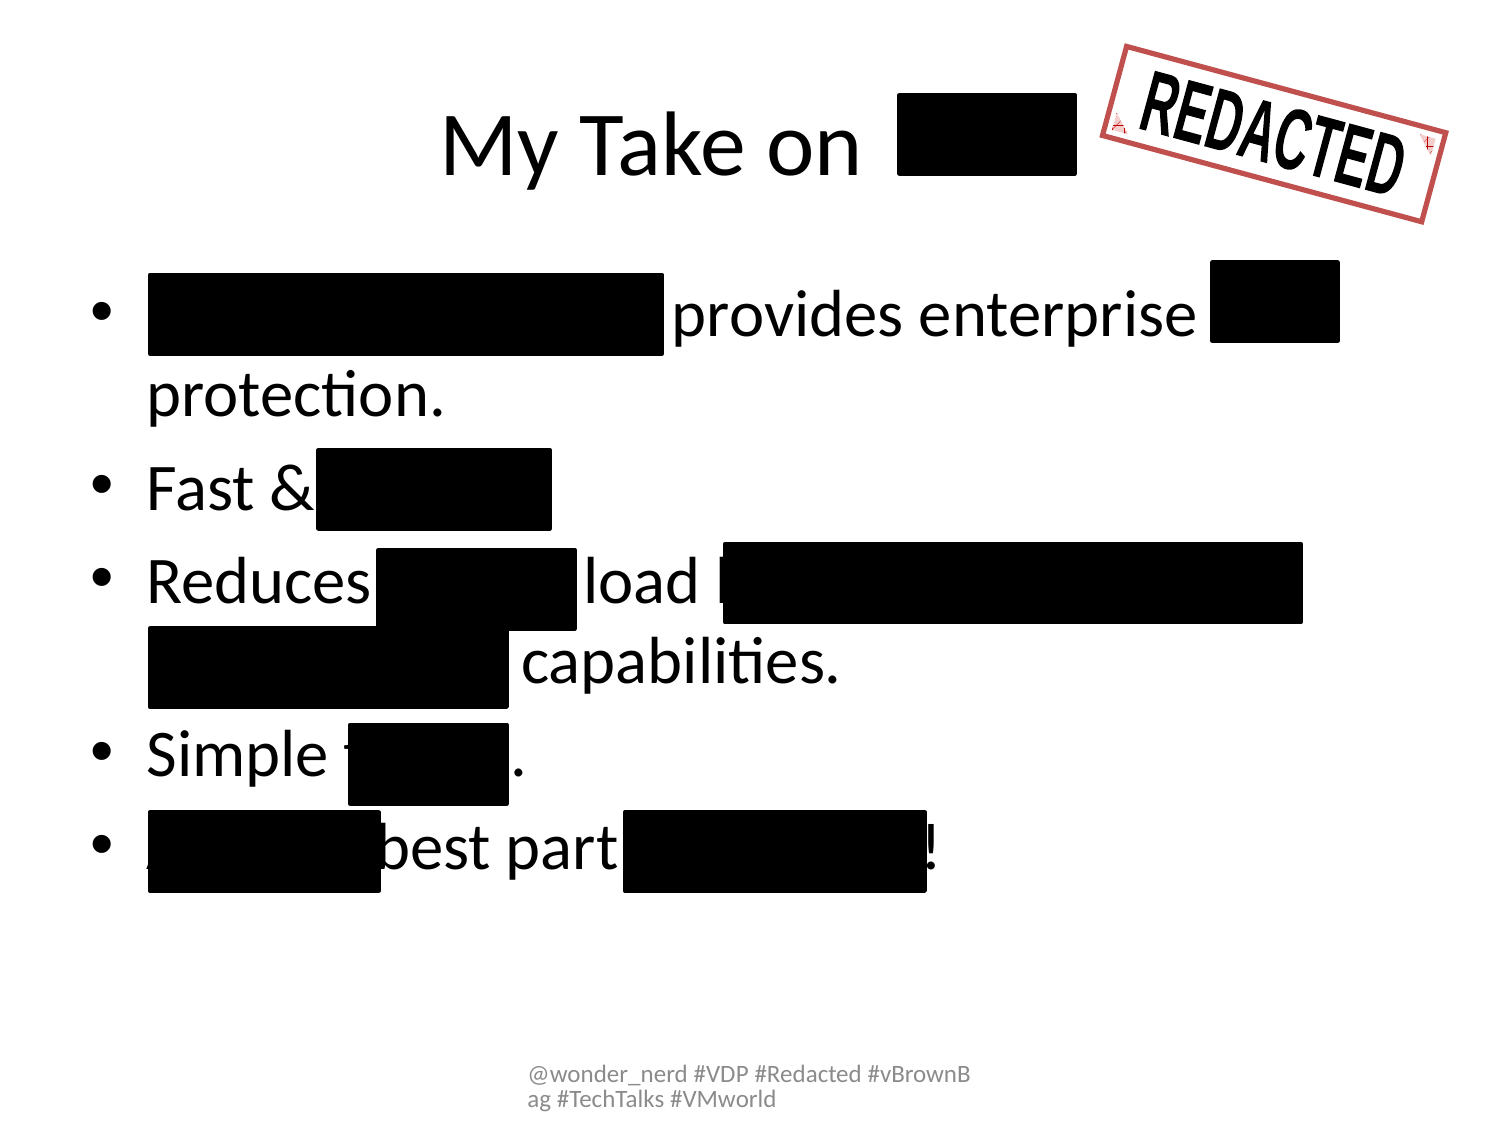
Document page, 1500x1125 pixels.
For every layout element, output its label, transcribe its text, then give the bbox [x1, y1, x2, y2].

text_box [376, 548, 577, 631]
footer @wonder_nerd #VDP #Redacted #vBrownBag #TechTalks #VMworld [512, 1042, 988, 1103]
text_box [1108, 87, 1440, 181]
title My Take on VDP [75, 45, 1425, 233]
text_box [723, 542, 1303, 624]
text_box [148, 626, 509, 709]
text_box [348, 723, 509, 806]
list Great solution that provides enterprise level protection. Fast & Efficient Reduces IT staff load by allowing users File Level Restore capabilities. Simple to use. And the best part is its free!!! [75, 262, 1425, 1005]
text_box [897, 93, 1077, 176]
text_box [148, 810, 381, 893]
text_box [316, 448, 552, 531]
text_box [148, 273, 664, 356]
text_box [623, 810, 927, 893]
text_box [1210, 260, 1340, 343]
